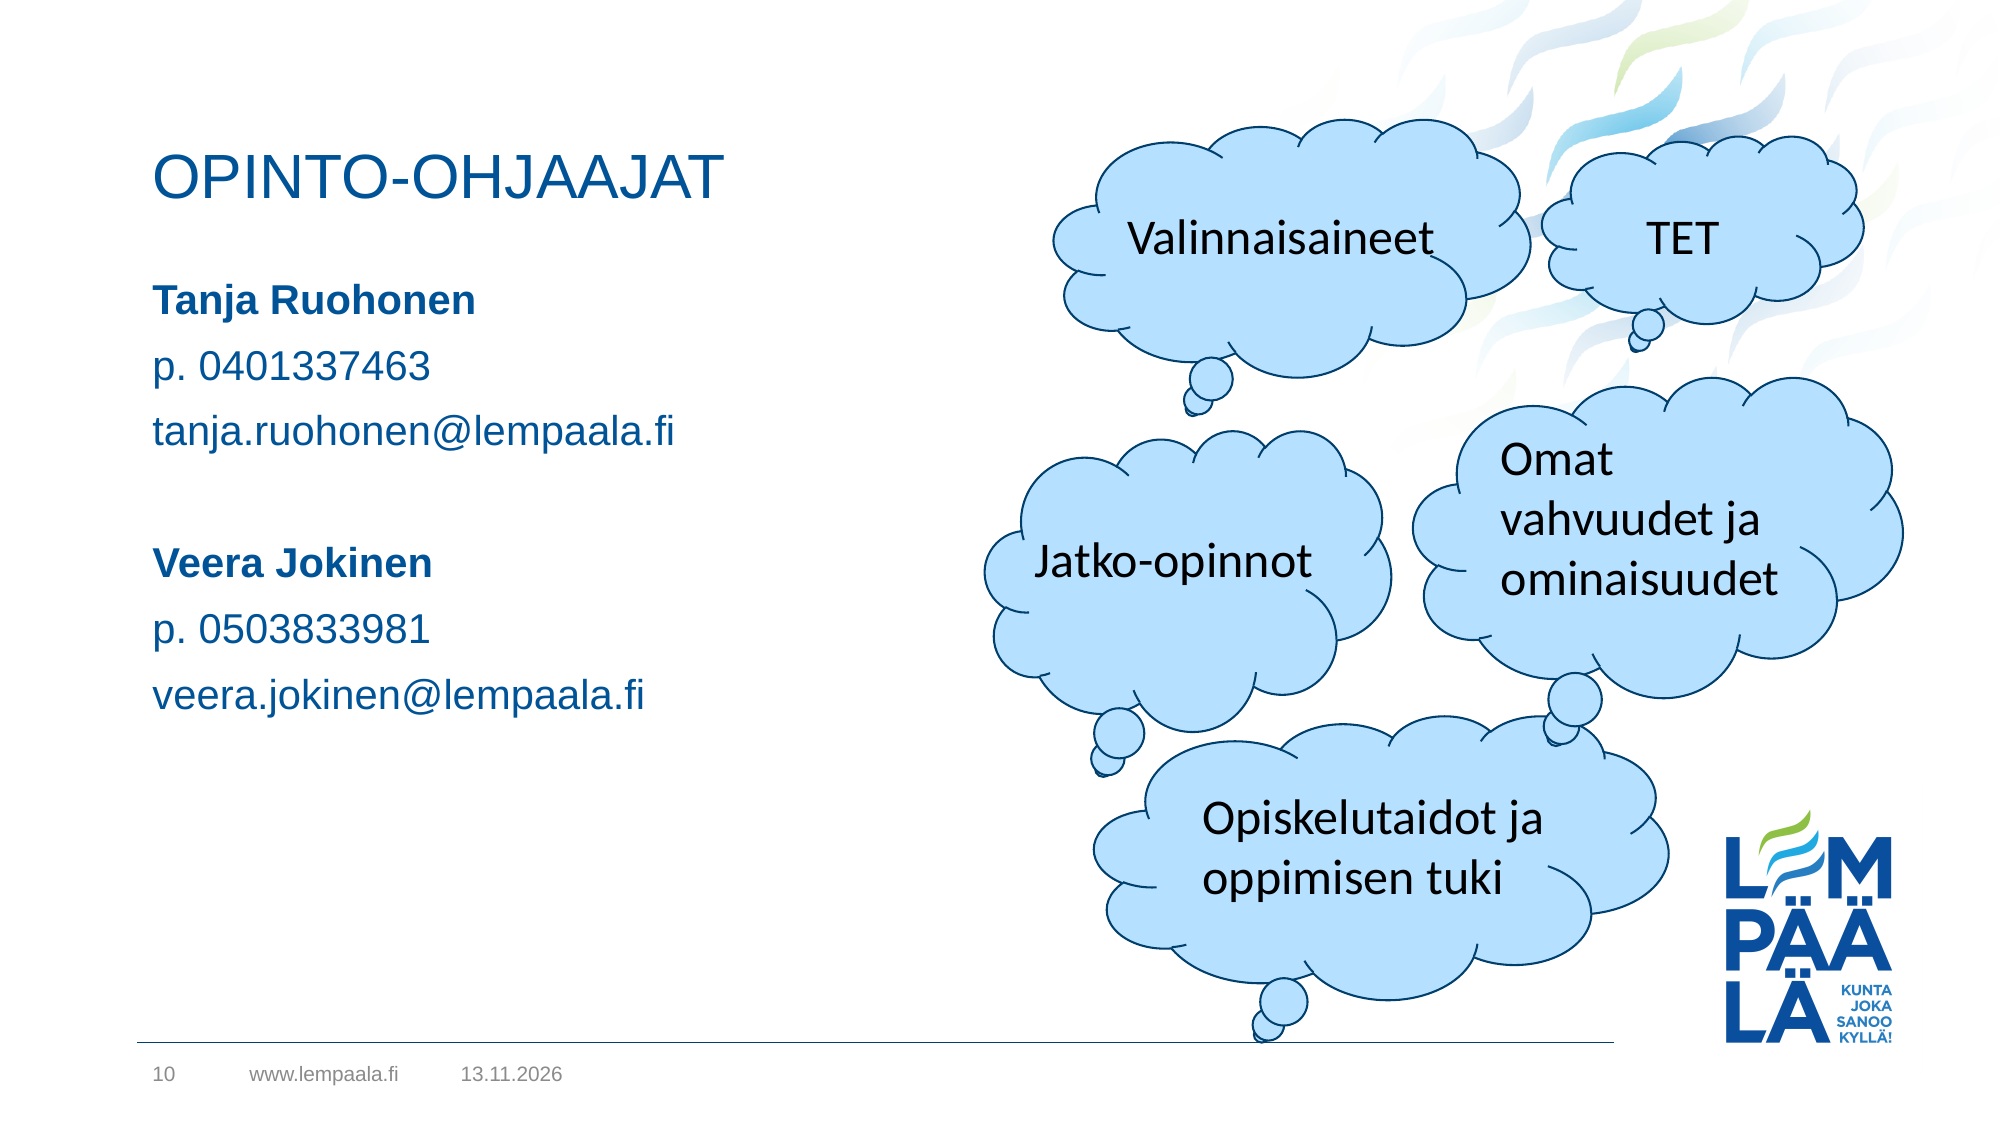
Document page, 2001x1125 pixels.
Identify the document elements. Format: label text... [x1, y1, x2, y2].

text_box Opiskelutaidot ja oppimisen tuki [1187, 777, 1585, 913]
text_box [1411, 376, 1905, 748]
title OPINTO-OHJAAJAT [137, 86, 1575, 271]
text_box Valinnaisaineet [1112, 196, 1472, 272]
text_box [1540, 135, 1865, 354]
picture [1256, 0, 2000, 486]
picture [1695, 779, 1923, 1074]
text_box TET [1631, 196, 1840, 272]
text_box Jatko-opinnot [1019, 519, 1344, 595]
text_box [1092, 715, 1670, 1044]
text_box [1052, 118, 1532, 418]
text_box Omat vahvuudet ja ominaisuudet [1485, 418, 1827, 614]
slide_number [446, 1042, 673, 1103]
footer www.lempaala.fi [235, 1042, 446, 1103]
slide_number 10 [137, 1042, 235, 1103]
text_box [983, 430, 1393, 778]
list Tanja Ruohonen p. 0401337463 tanja.ruohonen@lempaala.fi Veera Jokinen p. 0503833981 veera.jokinen@lempaala.fi [137, 270, 1544, 983]
